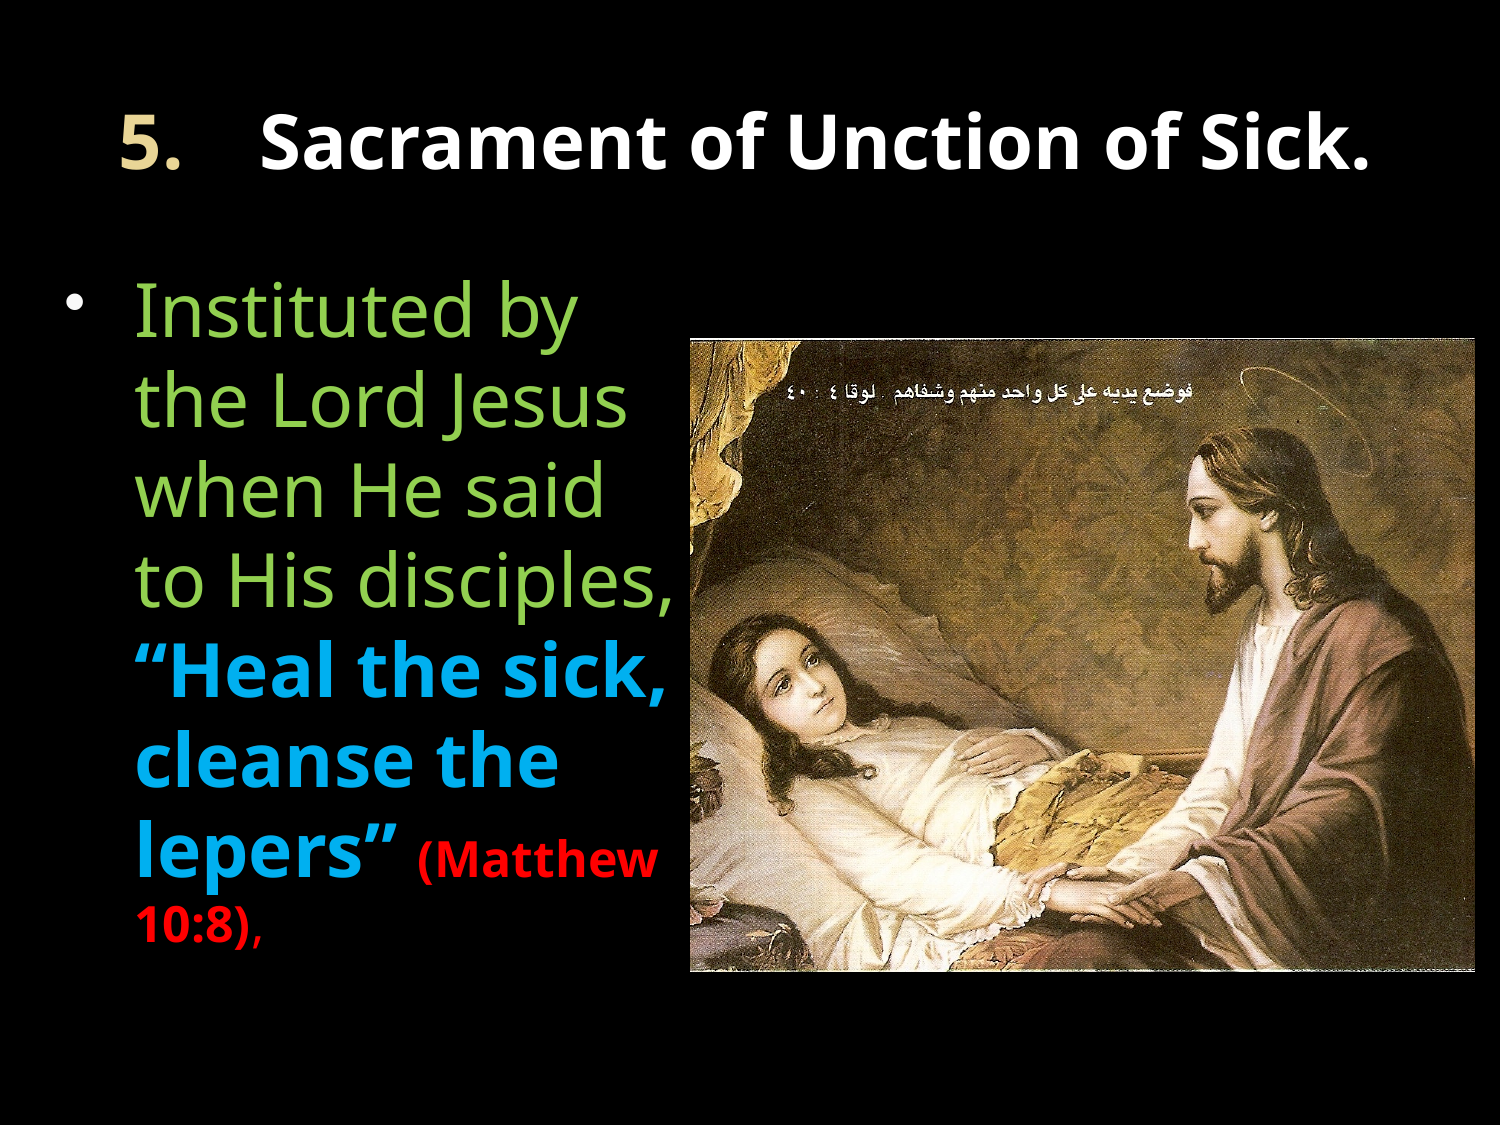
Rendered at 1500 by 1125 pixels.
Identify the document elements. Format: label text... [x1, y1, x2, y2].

title Sacrament of Unction of Sick. [75, 45, 1425, 233]
list Instituted by the Lord Jesus when He said to His disciples, “Heal the sick, cleanse the lepers” (Matthew 10:8), [29, 255, 693, 1083]
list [690, 337, 1475, 973]
